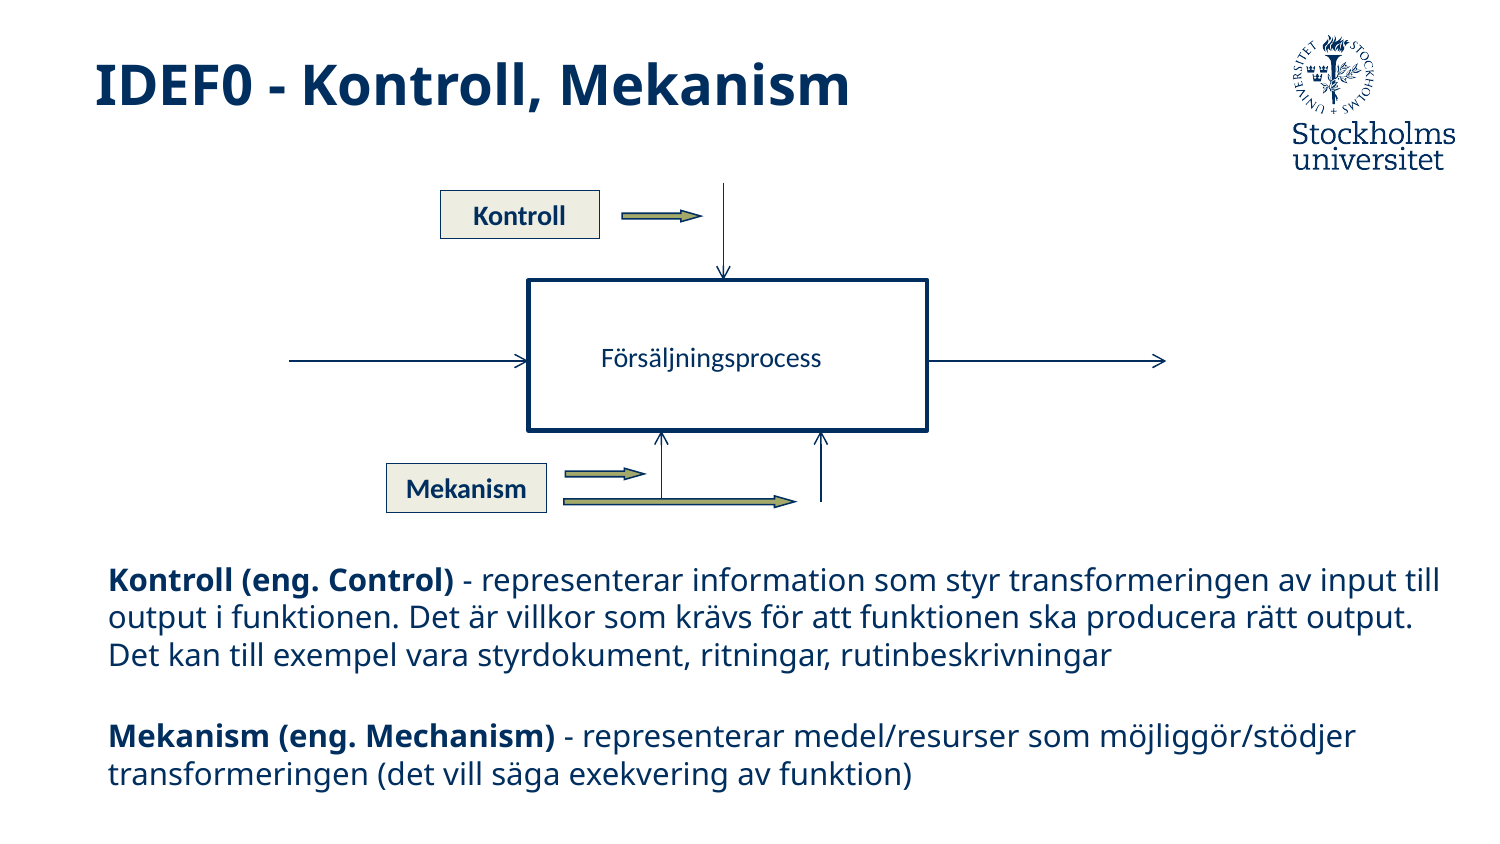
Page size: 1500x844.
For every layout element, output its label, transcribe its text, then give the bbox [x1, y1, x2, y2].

text_box Försäljningsprocess [586, 332, 883, 381]
text_box [563, 498, 659, 505]
text_box [526, 278, 929, 433]
text_box [622, 210, 701, 222]
text_box Mekanism [386, 463, 547, 512]
picture [1293, 35, 1455, 170]
text_box Kontroll (eng. Control) - representerar information som styr transformeringen av input till output i funktionen. Det är villkor som krävs för att funktionen ska producera rätt output. Det kan till exempel vara styrdokument, ritningar, rutinbeskrivningar [93, 552, 1484, 746]
text_box Kontroll [439, 189, 600, 239]
text_box Mekanism (eng. Mechanism) - representerar medel/resurser som möjliggör/stödjer transformeringen (det vill säga exekvering av funktion) [93, 709, 1432, 799]
text_box [565, 468, 645, 480]
text_box [664, 495, 795, 508]
title IDEF0 - Kontroll, Mekanism [79, 42, 1093, 183]
